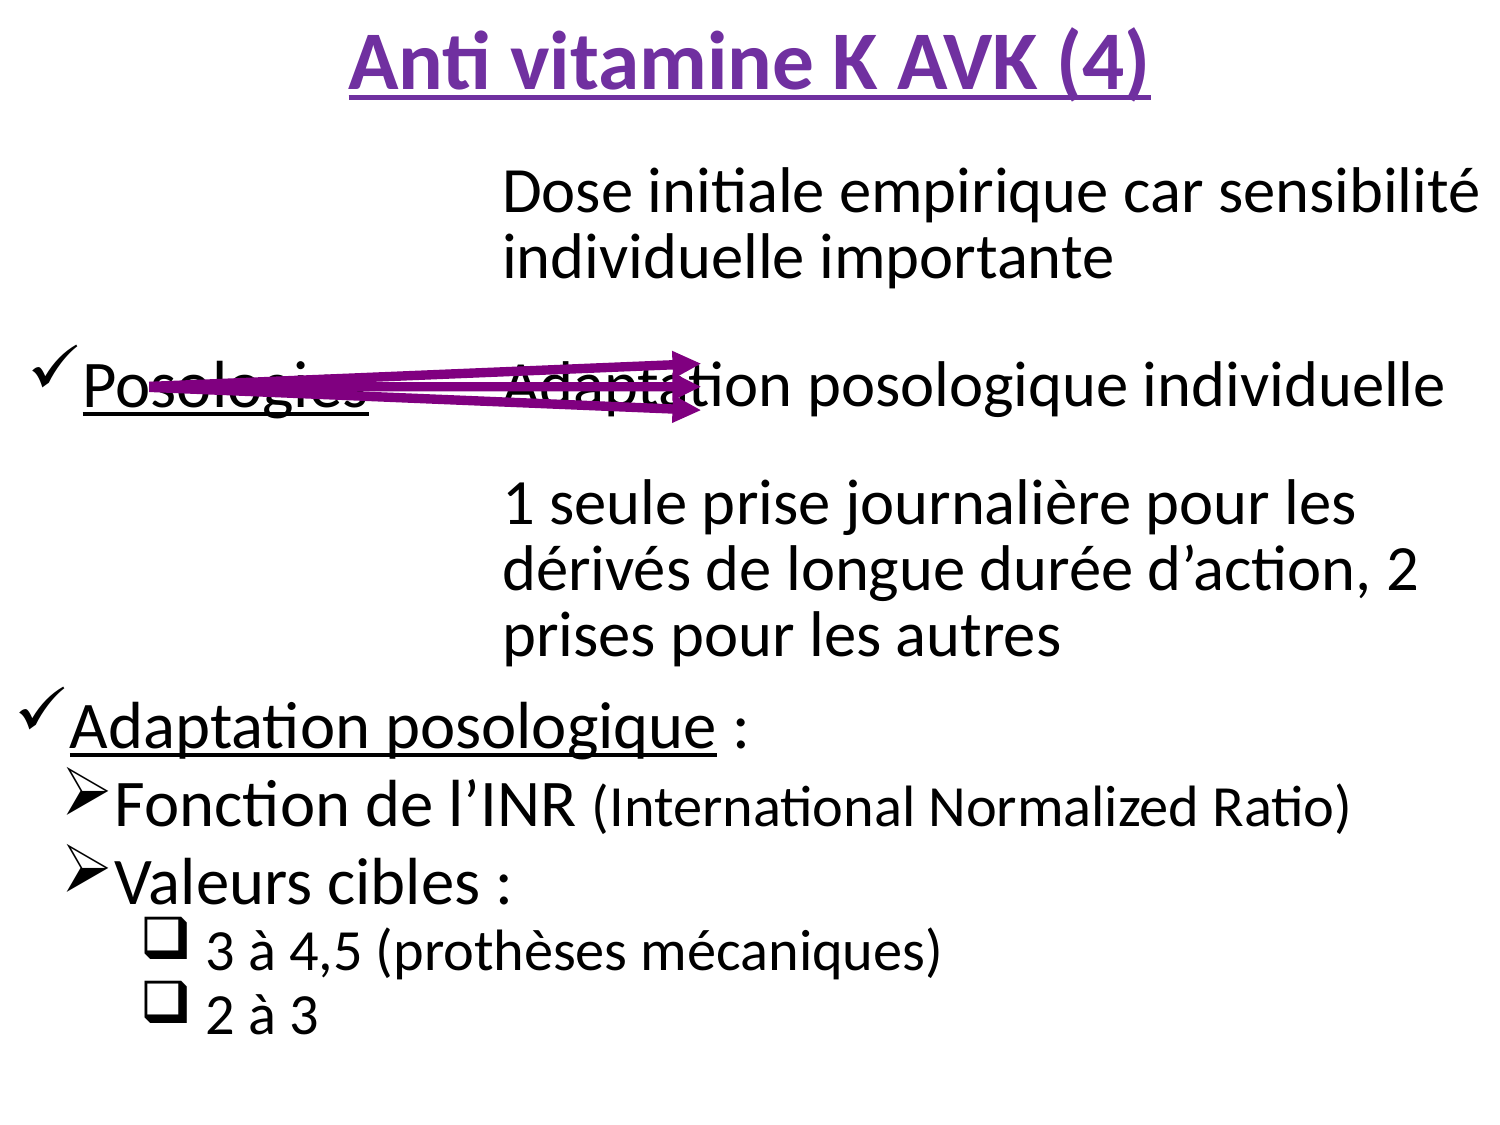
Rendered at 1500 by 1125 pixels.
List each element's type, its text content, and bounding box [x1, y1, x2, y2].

title Anti vitamine K AVK (4) [12, 0, 1488, 113]
text_box Adaptation posologique : Fonction de l’INR (International Normalized Ratio) Valeurs cibles : 3 à 4,5 (prothèses mécaniques) 2 à 3 [0, 674, 1500, 1125]
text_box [12, 152, 1500, 665]
